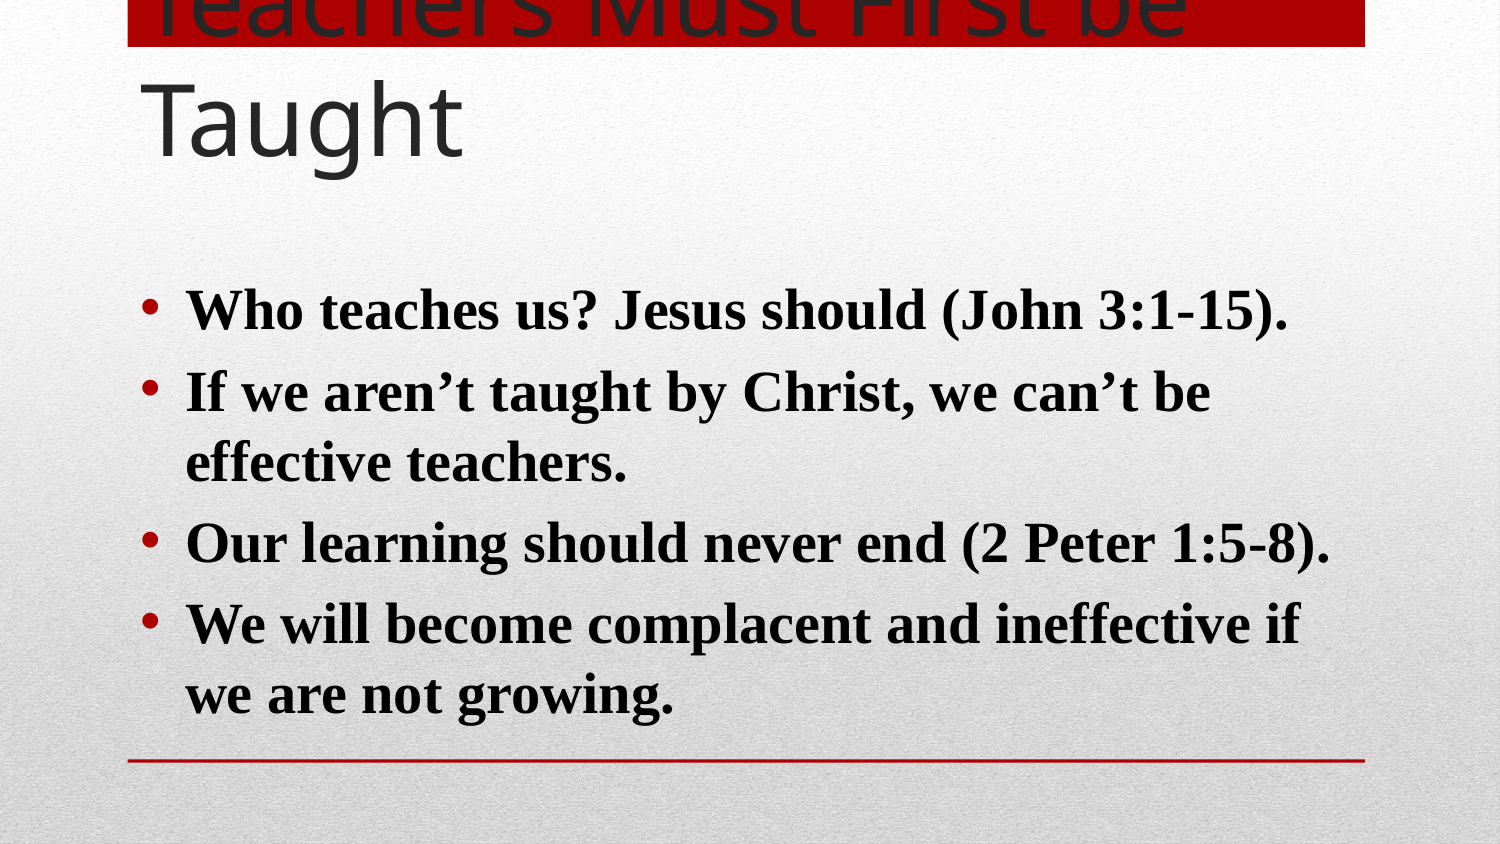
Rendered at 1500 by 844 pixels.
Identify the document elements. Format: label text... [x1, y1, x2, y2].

title Teachers Must First be Taught [125, 46, 1400, 185]
list Who teaches us? Jesus should (John 3:1-15). If we aren’t taught by Christ, we can’t be effective teachers. Our learning should never end (2 Peter 1:5-8). We will become complacent and ineffective if we are not growing. [125, 234, 1363, 763]
